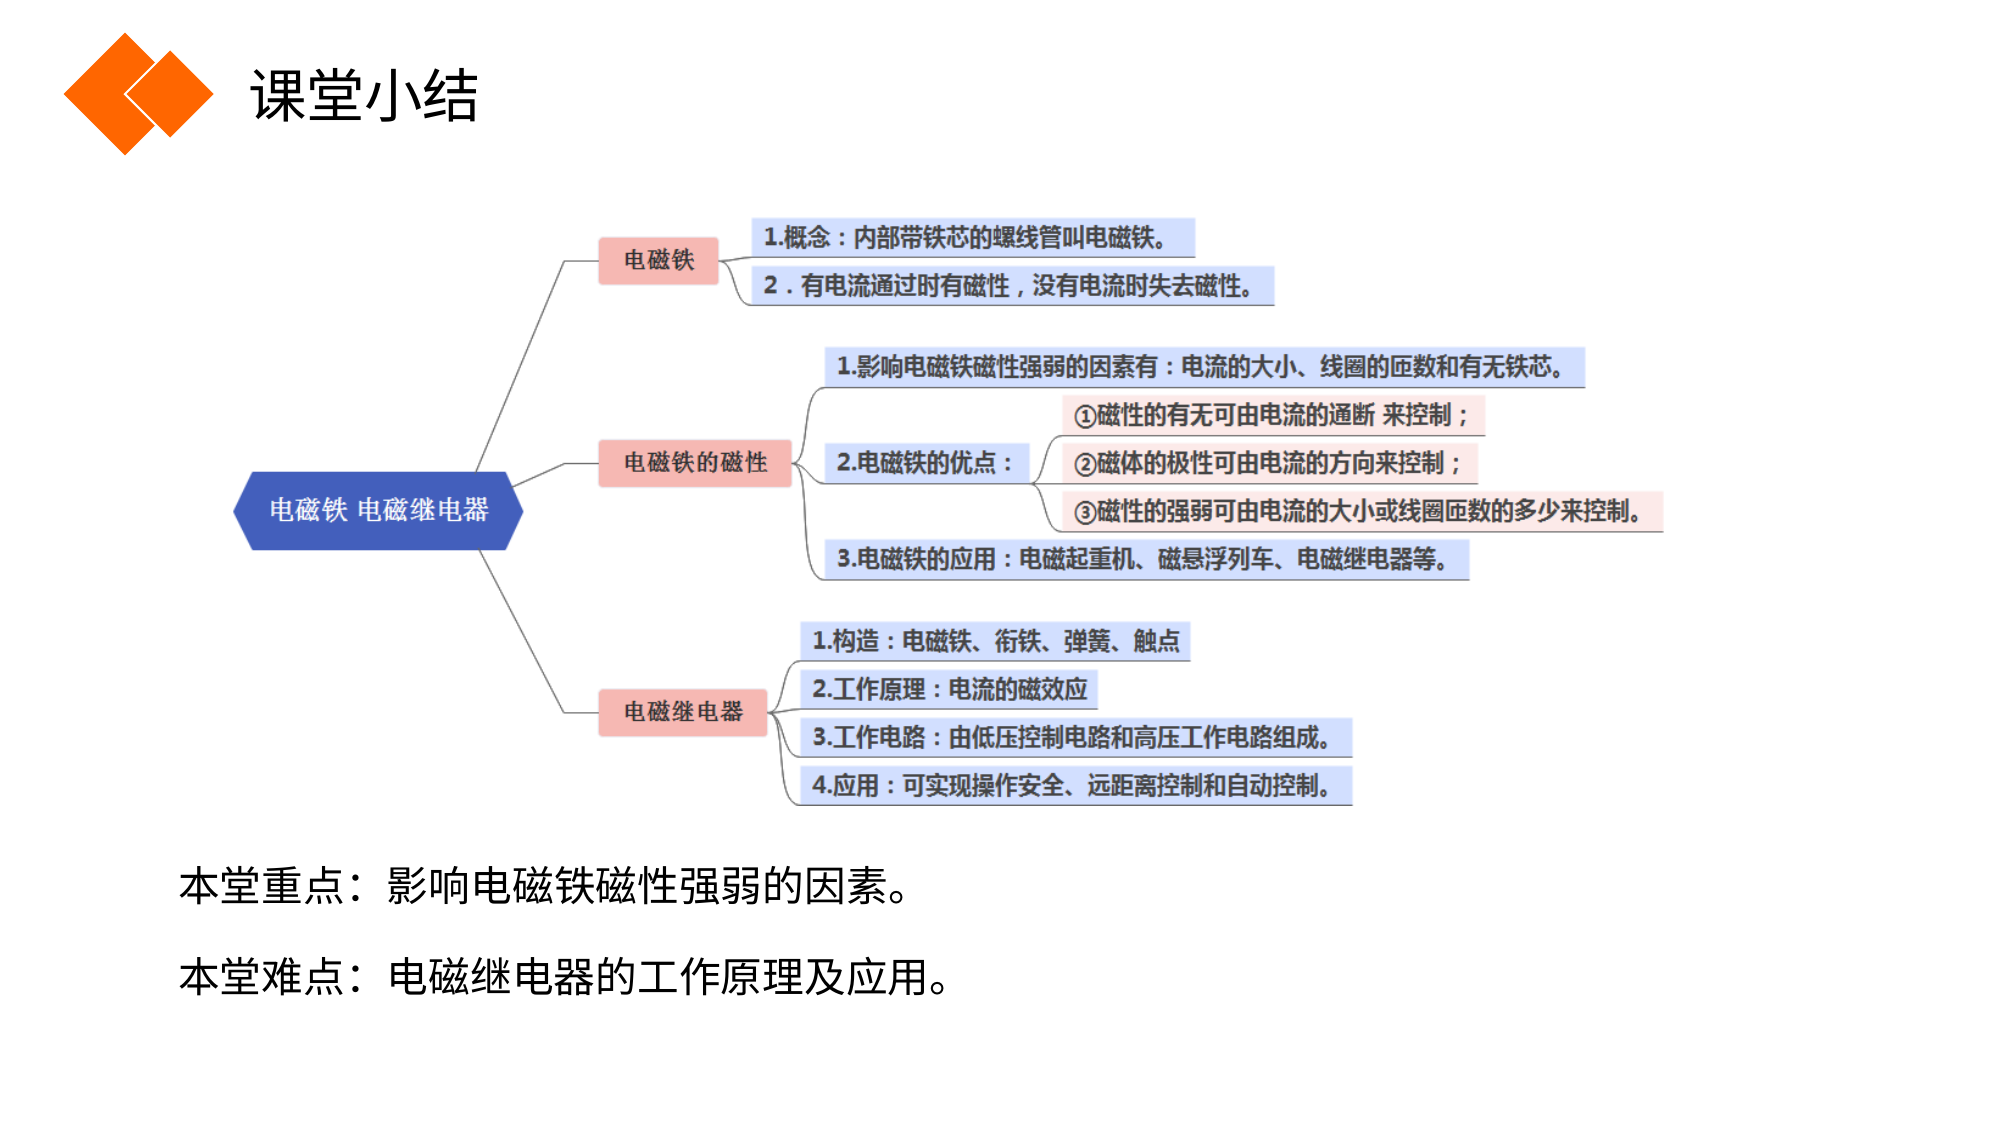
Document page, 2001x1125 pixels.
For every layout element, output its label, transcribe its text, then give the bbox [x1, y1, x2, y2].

text_box 本堂重点：影响电磁铁磁性强弱的因素。 [163, 827, 1460, 918]
picture [231, 215, 1664, 806]
text_box 课堂小结 [233, 52, 497, 137]
text_box 本堂难点：电磁继电器的工作原理及应用。 [163, 918, 1484, 1009]
